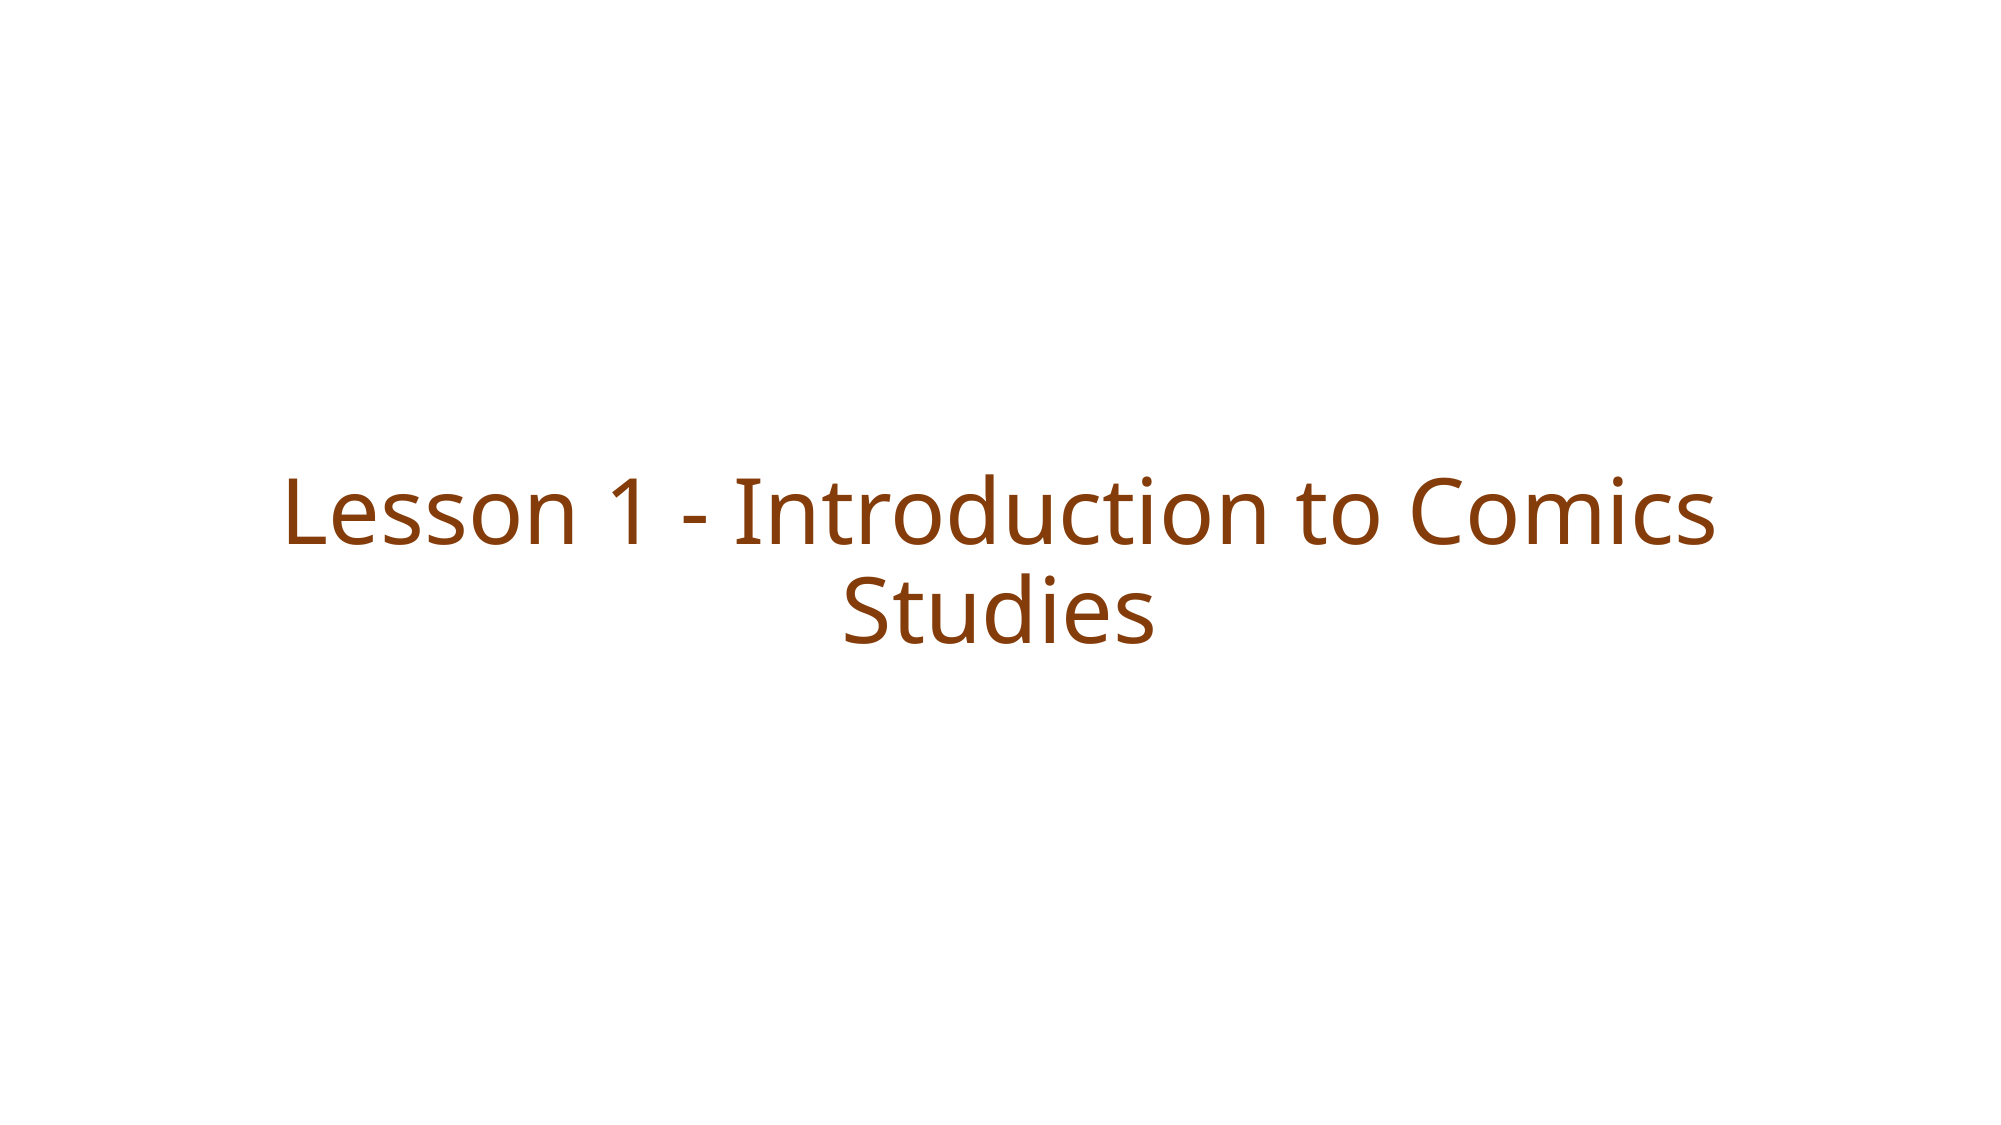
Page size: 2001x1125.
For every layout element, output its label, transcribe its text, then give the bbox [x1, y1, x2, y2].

title Lesson 1 - Introduction to Comics Studies [137, 59, 1863, 1070]
